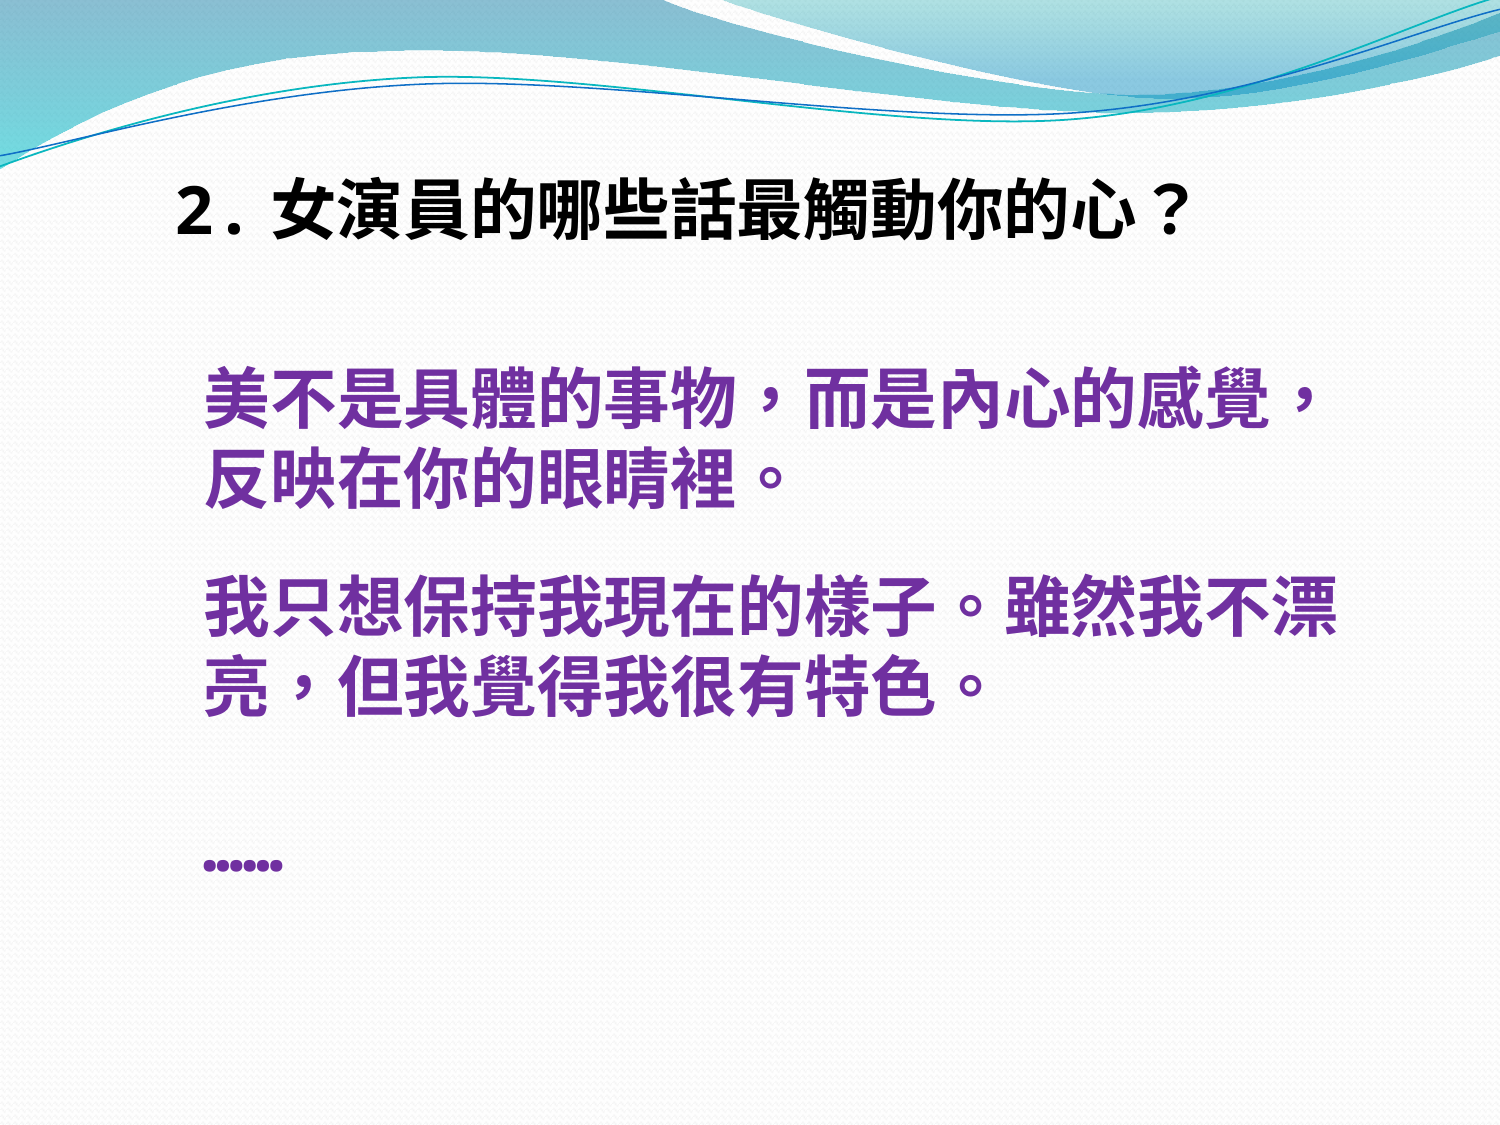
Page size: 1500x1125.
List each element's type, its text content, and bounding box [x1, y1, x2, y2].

text_box 2.女演員的哪些話最觸動你的心？ [159, 160, 1424, 256]
text_box 美不是具體的事物，而是內心的感覺，反映在你的眼睛裡。 我只想保持我現在的樣子。雖然我不漂亮，但我覺得我很有特色。 …… [188, 349, 1394, 893]
